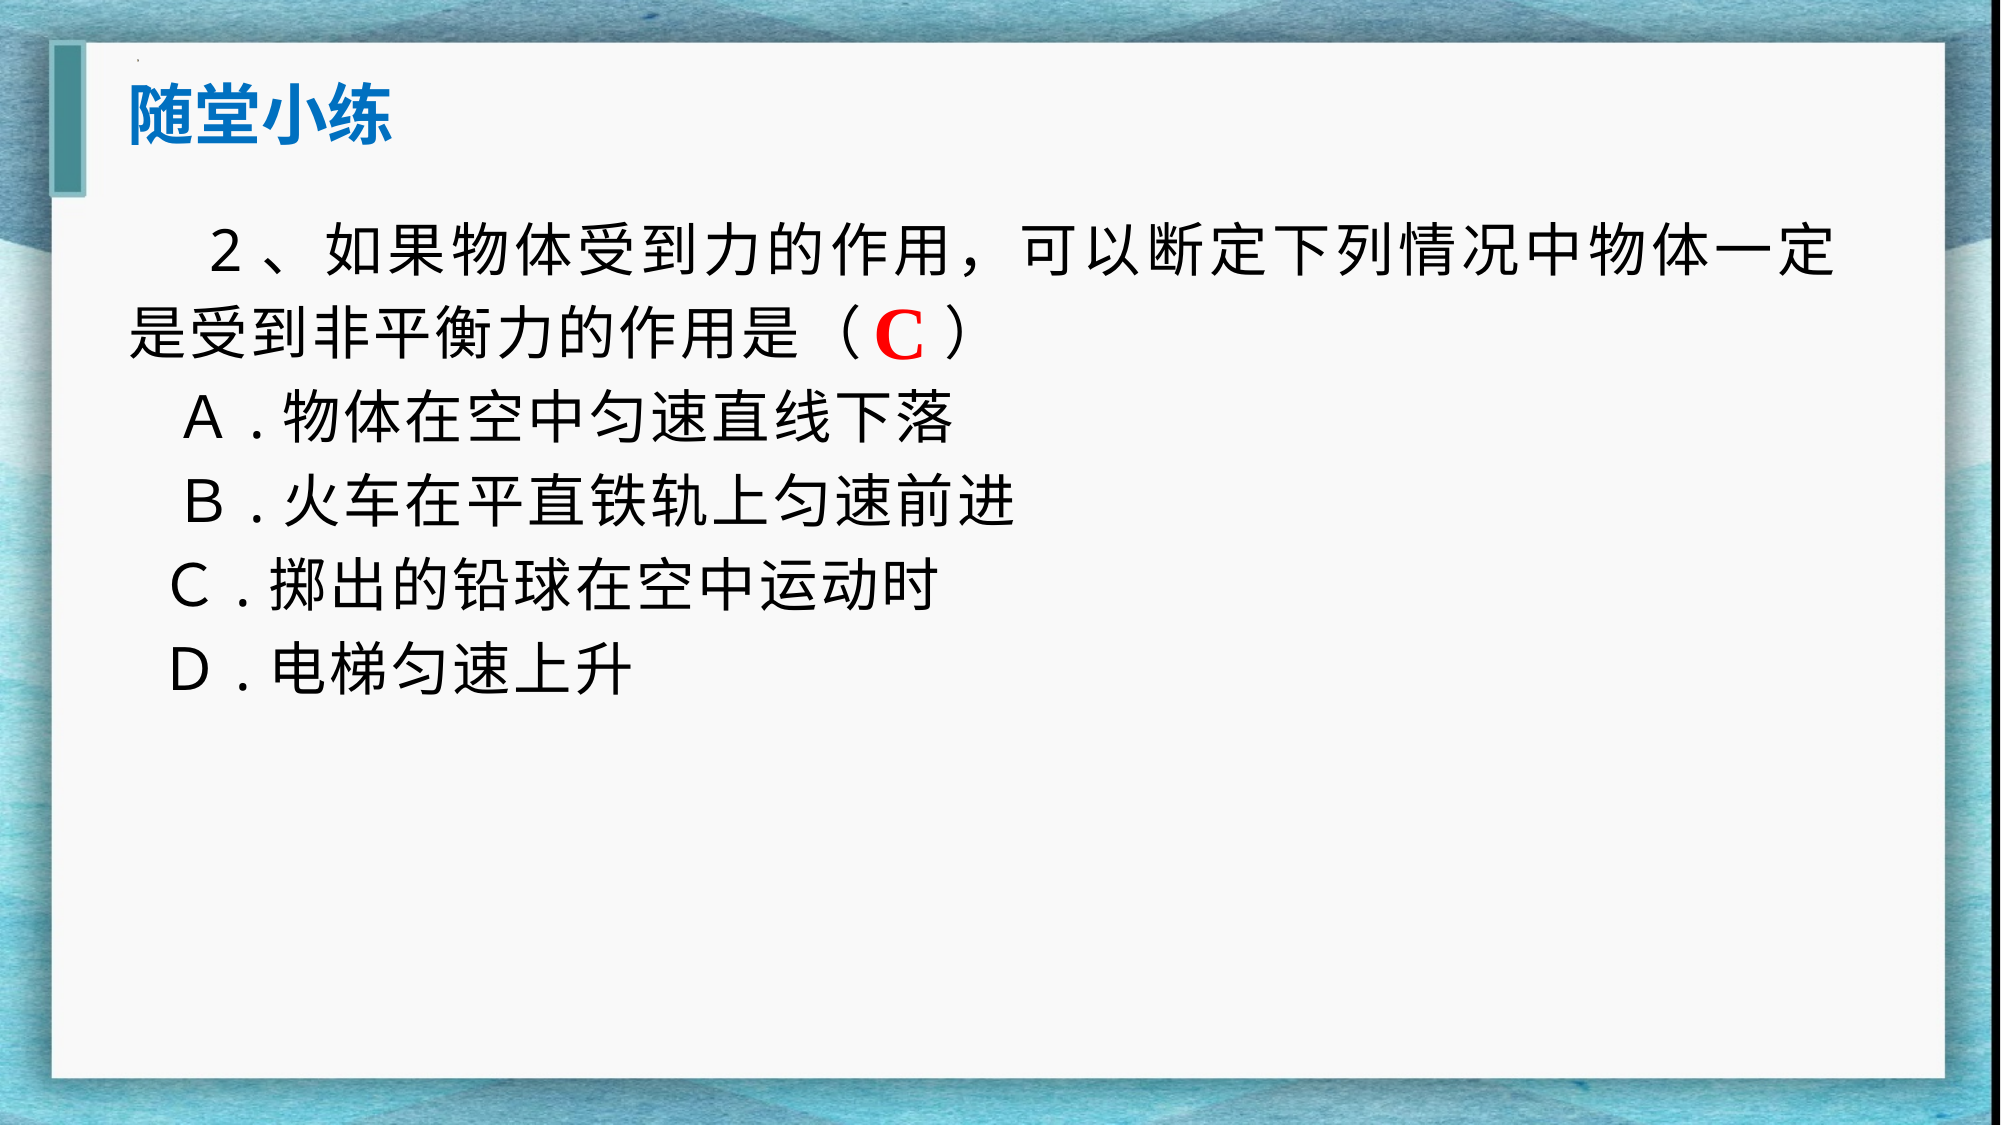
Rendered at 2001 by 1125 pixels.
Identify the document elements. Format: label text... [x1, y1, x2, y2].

list 2、如果物体受到力的作用，可以断定下列情况中物体一定是受到非平衡力的作用是（ ） Ａ.物体在空中匀速直线下落 Ｂ.火车在平直铁轨上匀速前进 Ｃ.掷出的铅球在空中运动时 Ｄ.电梯匀速上升 [112, 190, 1856, 740]
text_box C [858, 277, 965, 383]
picture [0, 0, 2001, 1125]
text_box 随堂小练 [113, 65, 581, 160]
